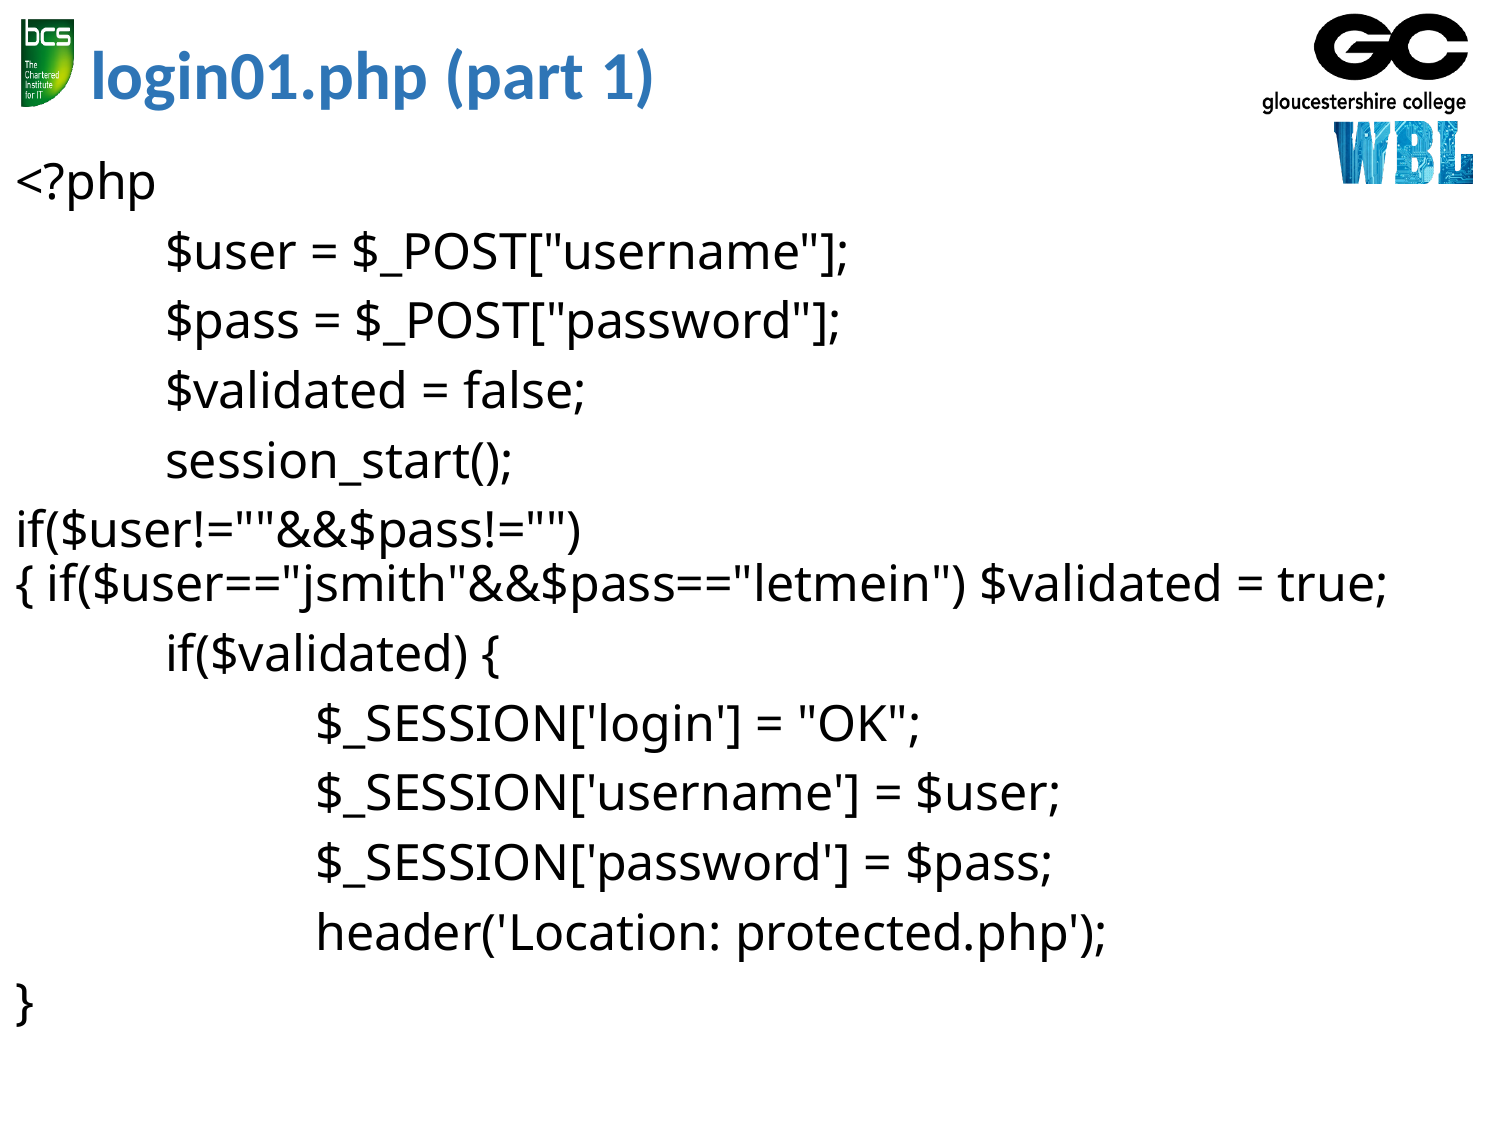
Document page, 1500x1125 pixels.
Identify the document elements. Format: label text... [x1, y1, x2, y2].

list <?php $user = $_POST["username"]; $pass = $_POST["password"]; $validated = false; session_start(); if($user!=""&&$pass!="") { if($user=="jsmith"&&$pass=="letmein") $validated = true; if($validated) { $_SESSION['login'] = "OK"; $_SESSION['username'] = $user; $_SESSION['password'] = $pass; header('Location: protected.php'); } [0, 149, 1500, 1078]
picture [1425, 5, 1473, 149]
title login01.php (part 1) [75, 0, 1425, 149]
picture [21, 19, 74, 107]
